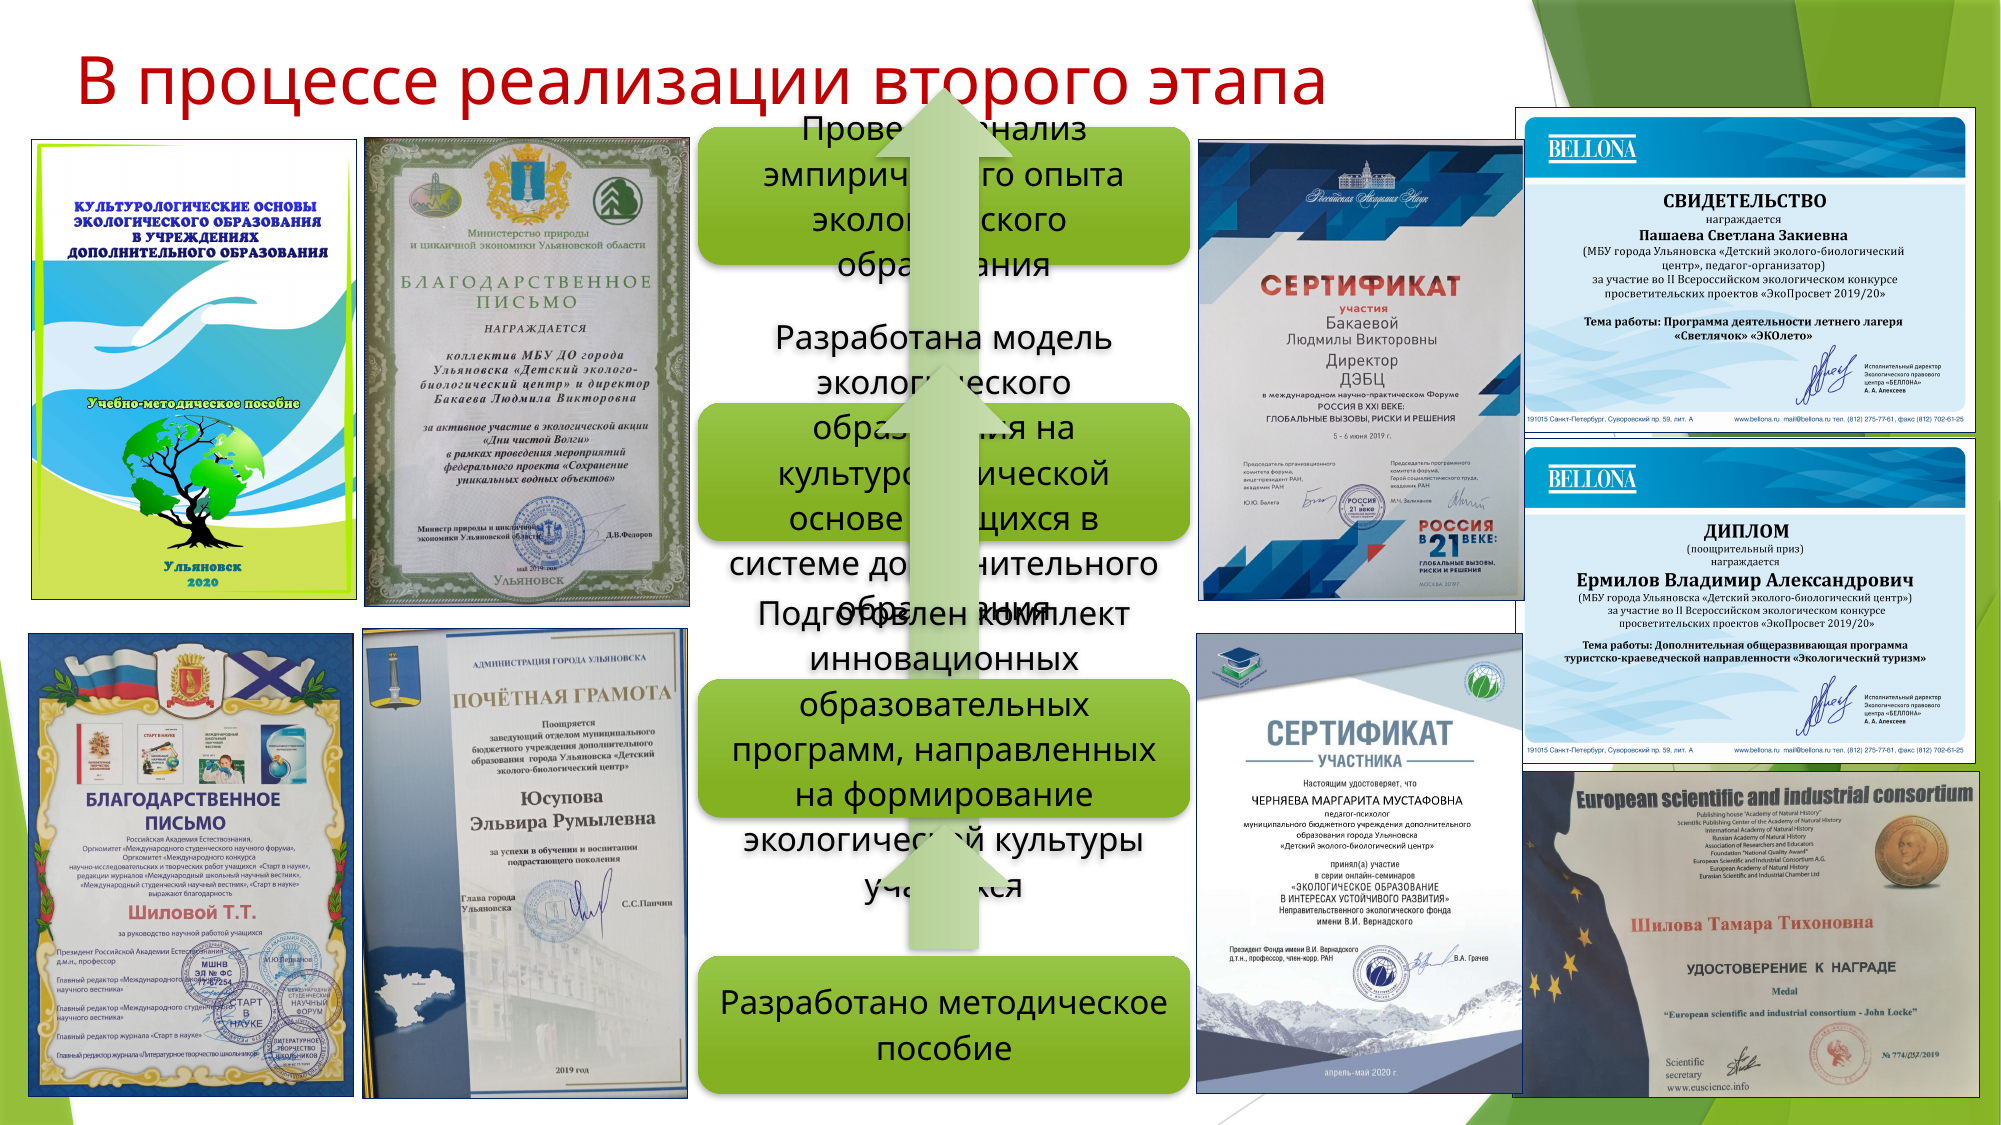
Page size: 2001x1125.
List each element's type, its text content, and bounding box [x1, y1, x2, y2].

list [697, 126, 1192, 1095]
picture [27, 633, 354, 1097]
picture [1196, 106, 1980, 1097]
picture [361, 628, 688, 1099]
picture [363, 136, 690, 607]
picture [31, 139, 357, 600]
title В процессе реализации второго этапа проекта: [60, 30, 1570, 139]
